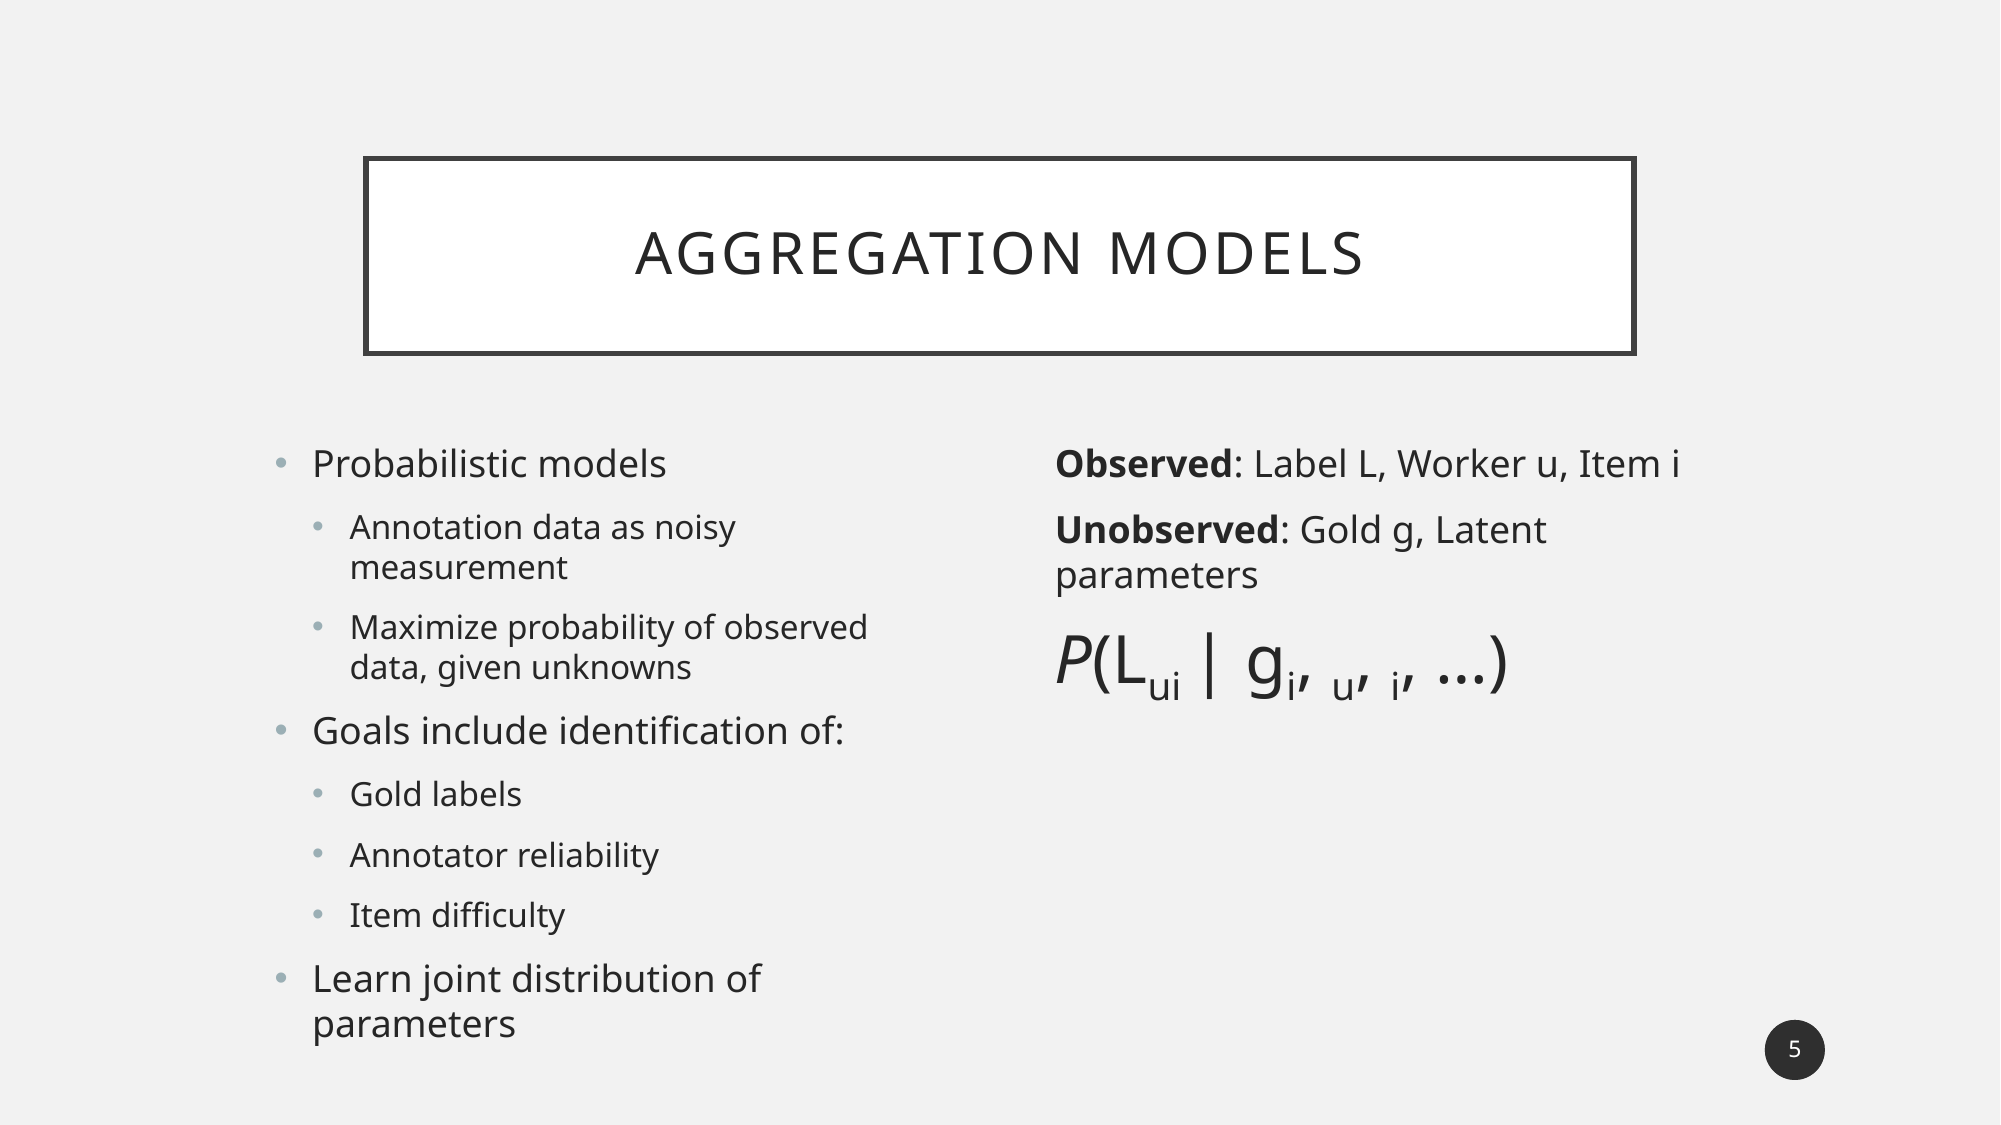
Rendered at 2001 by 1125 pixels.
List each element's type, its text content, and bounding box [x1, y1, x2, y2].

title Aggregation Models [363, 156, 1637, 356]
list Probabilistic models Annotation data as noisy measurement Maximize probability of observed data, given unknowns Goals include identification of: Gold labels Annotator reliability Item difficulty Learn joint distribution of parameters [259, 432, 961, 1125]
text_box 5 [1764, 1019, 1825, 1080]
